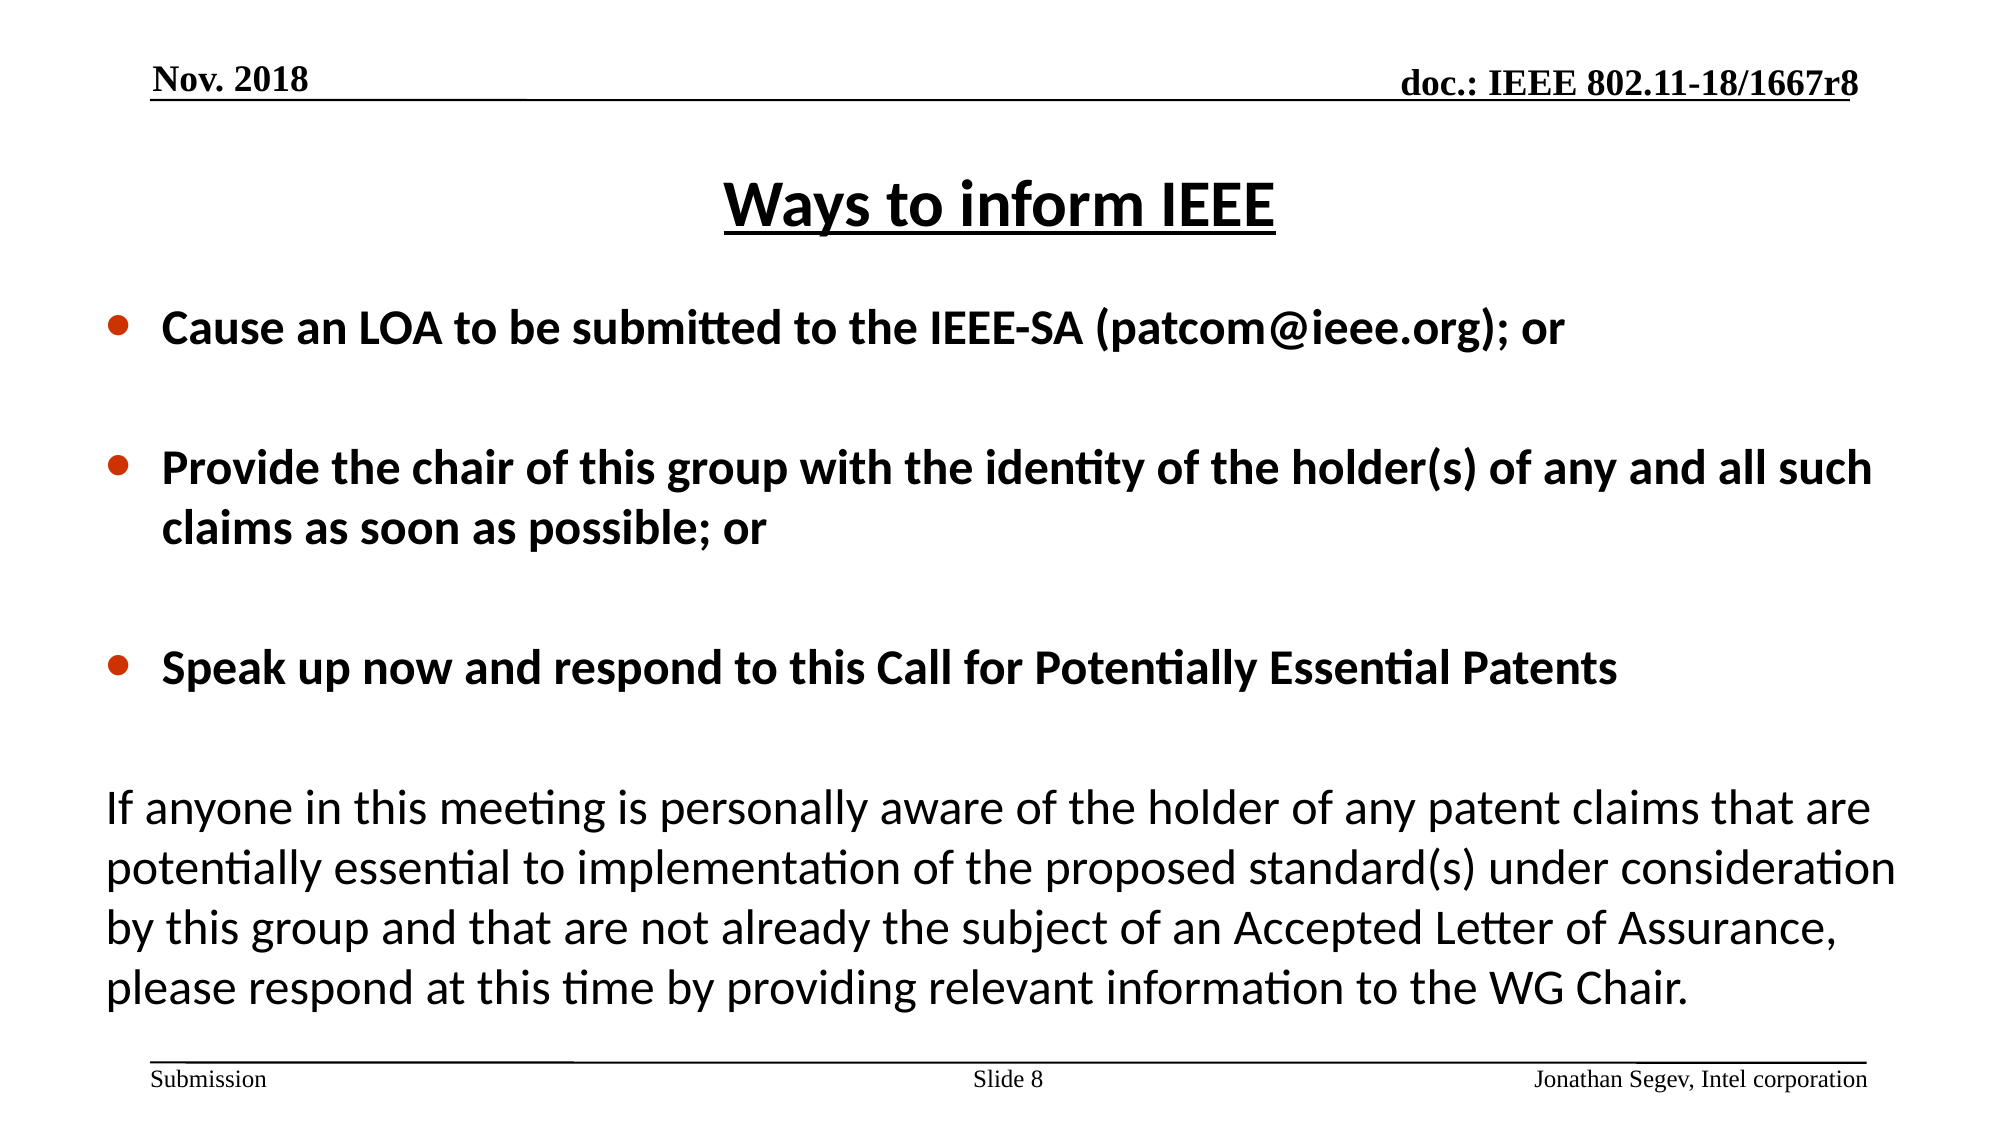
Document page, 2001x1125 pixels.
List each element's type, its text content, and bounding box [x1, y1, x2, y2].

slide_number Slide 8 [950, 1061, 1067, 1123]
footer Jonathan Segev, Intel corporation [1171, 1061, 1869, 1093]
title Ways to inform IEEE [149, 112, 1850, 286]
list Cause an LOA to be submitted to the IEEE-SA (patcom@ieee.org); or Provide the chair of this group with the identity of the holder(s) of any and all such claims as soon as possible; or Speak up now and respond to this Call for Potentially Essential Patents If anyone in this meeting is personally aware of the holder of any patent claims that are potentially essential to implementation of the proposed standard(s) under consideration by this group and that are not already the subject of an Accepted Letter of Assurance, please respond at this time by providing relevant information to the WG Chair. [90, 286, 1946, 1000]
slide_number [152, 54, 563, 100]
